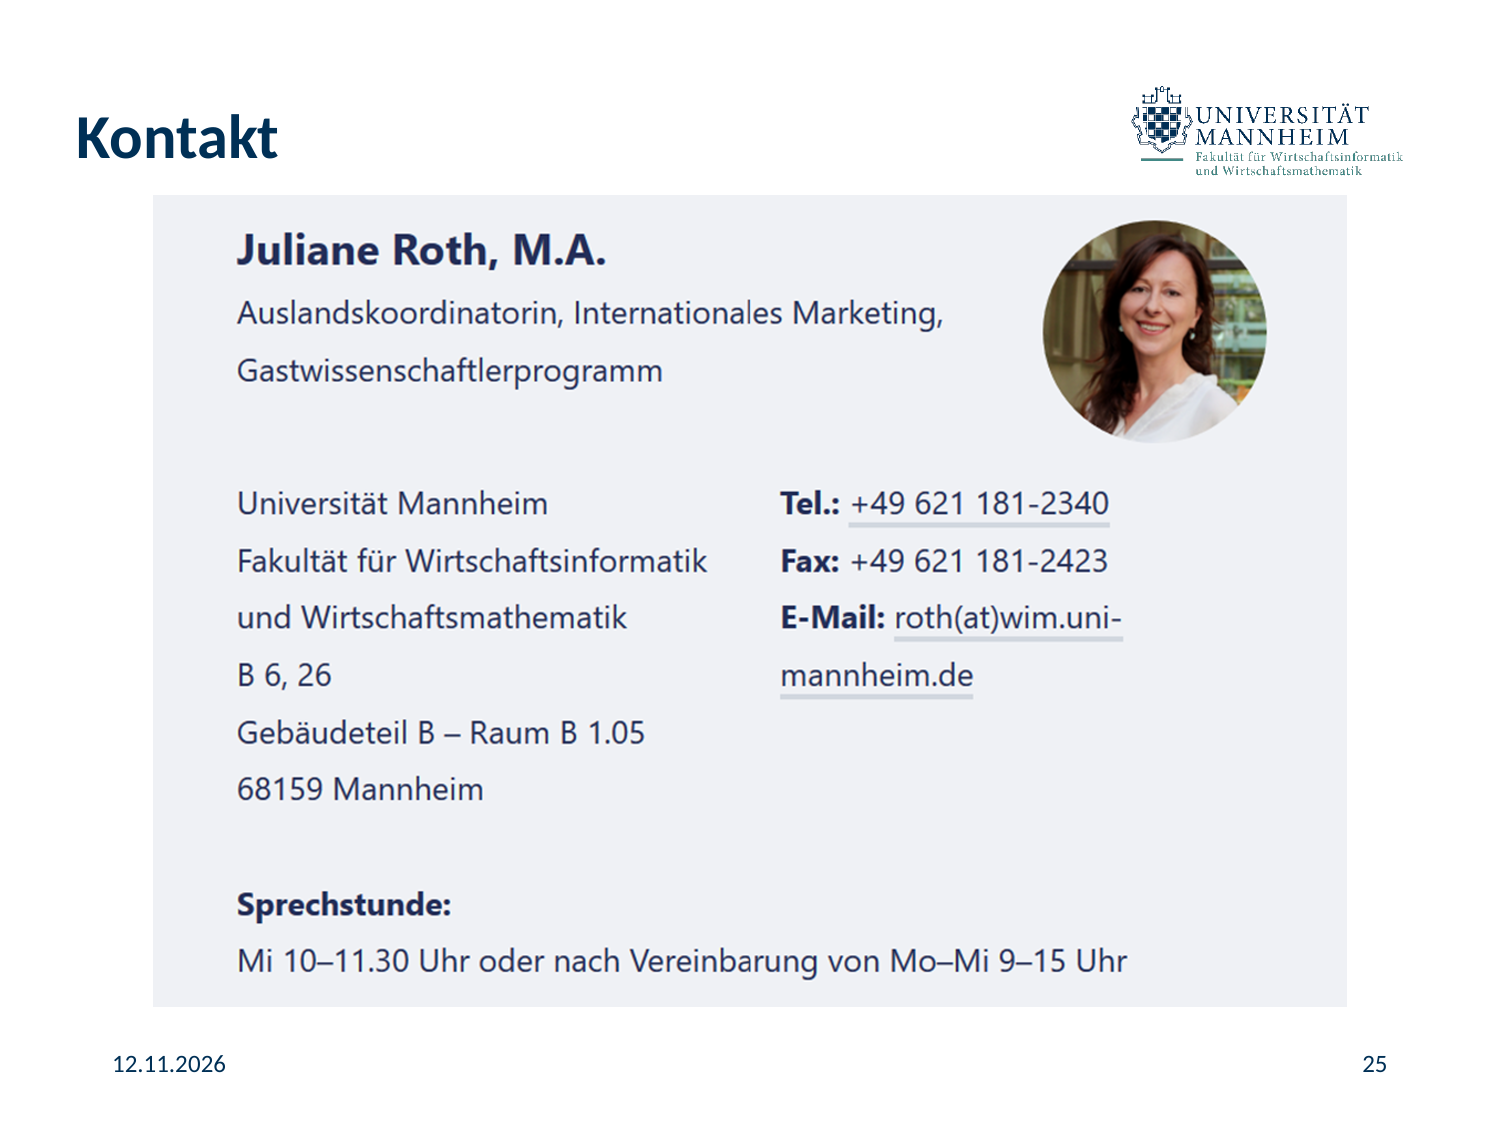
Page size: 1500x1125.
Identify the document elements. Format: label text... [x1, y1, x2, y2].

title Kontakt [76, 95, 1215, 197]
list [153, 195, 1347, 1008]
slide_number 25 [1214, 1047, 1388, 1078]
picture [1095, 57, 1439, 211]
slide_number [112, 1047, 463, 1078]
